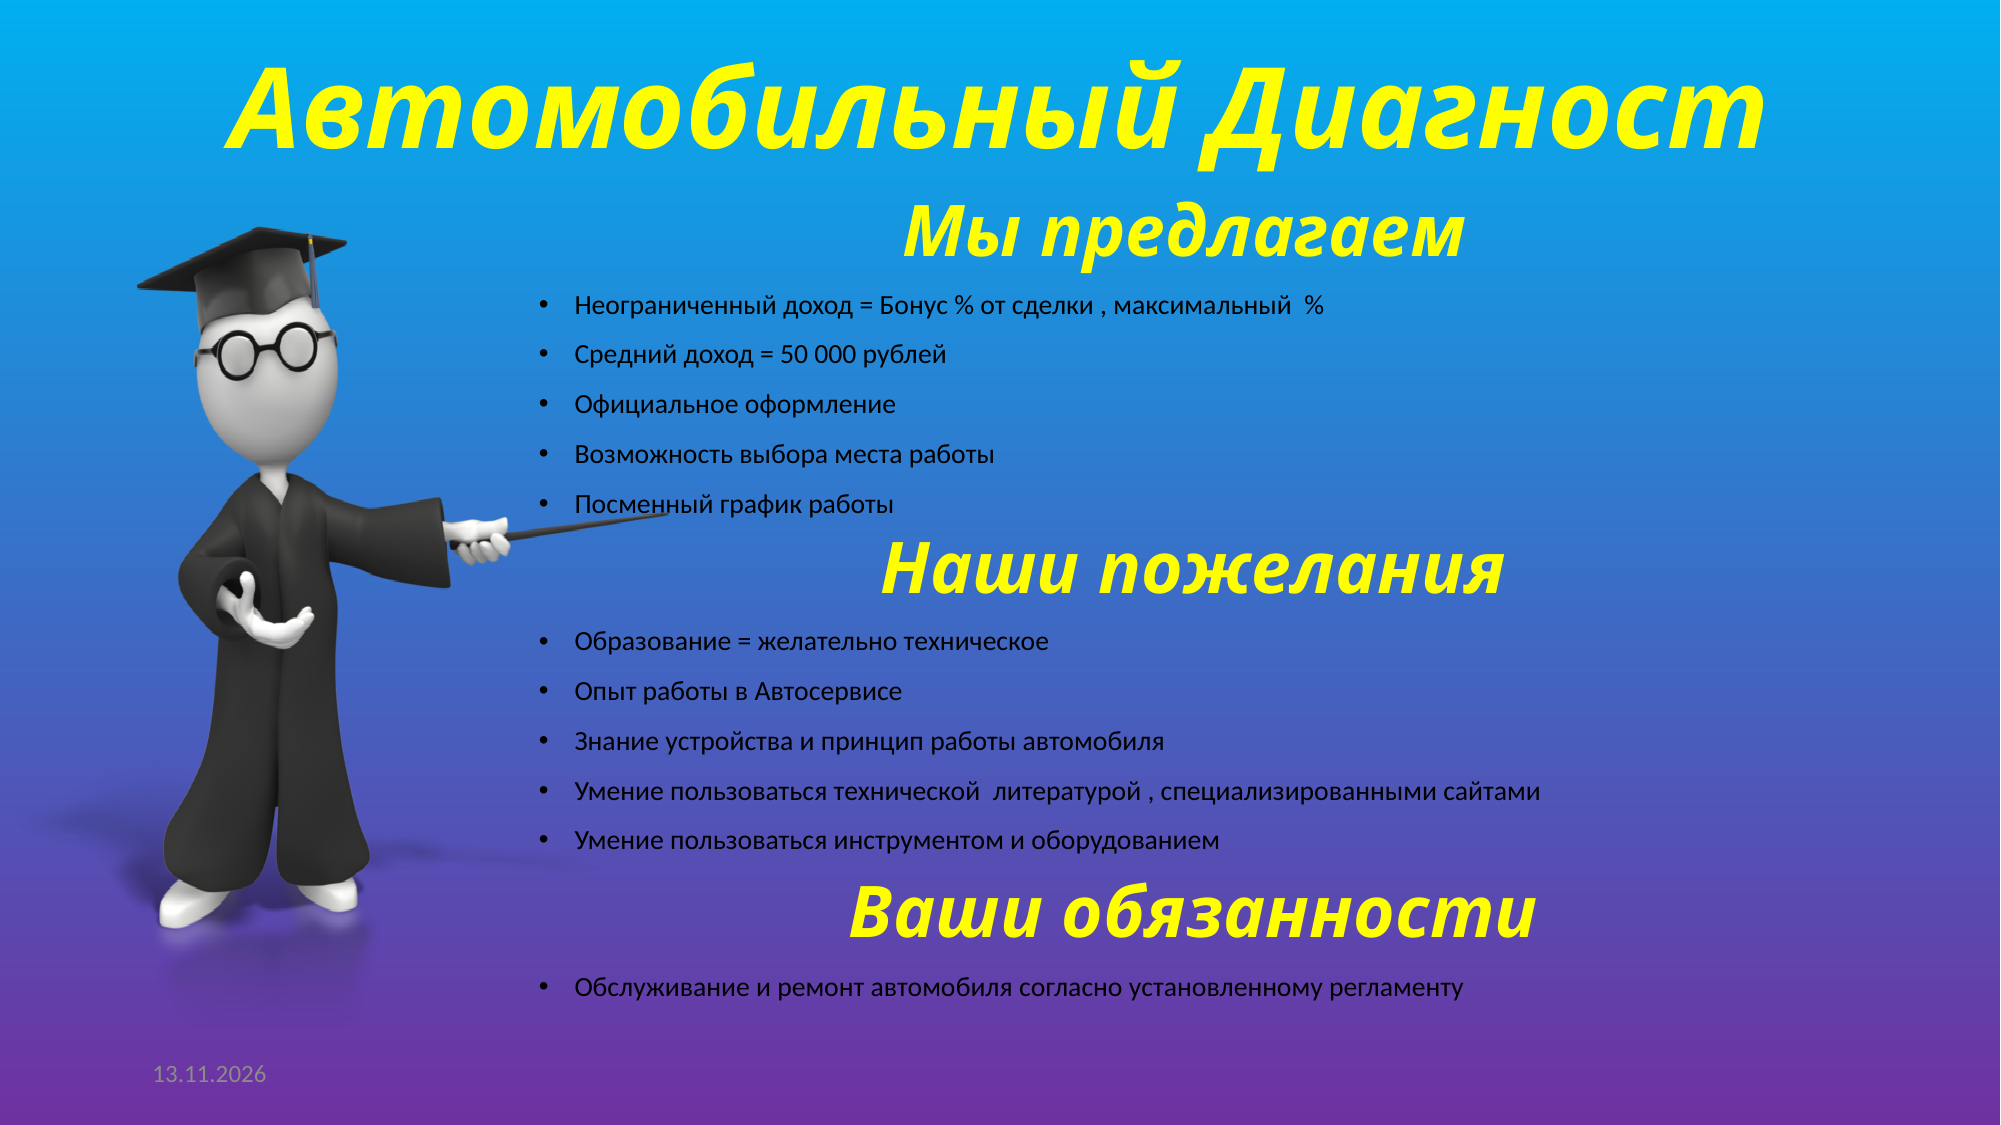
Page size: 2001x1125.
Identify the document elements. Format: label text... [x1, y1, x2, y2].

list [0, 194, 762, 1028]
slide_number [137, 1042, 588, 1103]
title Автомобильный Диагност [137, 59, 1863, 166]
list Мы предлагаем Неограниченный доход = Бонус % от сделки , максимальный % Средний доход = 50 000 рублей Официальное оформление Возможность выбора места работы Посменный график работы Наши пожелания Образование = желательно техническое Опыт работы в Автосервисе Знание устройства и принцип работы автомобиля Умение пользоваться технической литературой , специализированными сайтами Умение пользоваться инструментом и оборудованием Ваши обязанности Обслуживание и ремонт автомобиля согласно установленному регламенту [762, 194, 1863, 1014]
picture [1198, 166, 1214, 171]
picture [1258, 166, 1274, 171]
